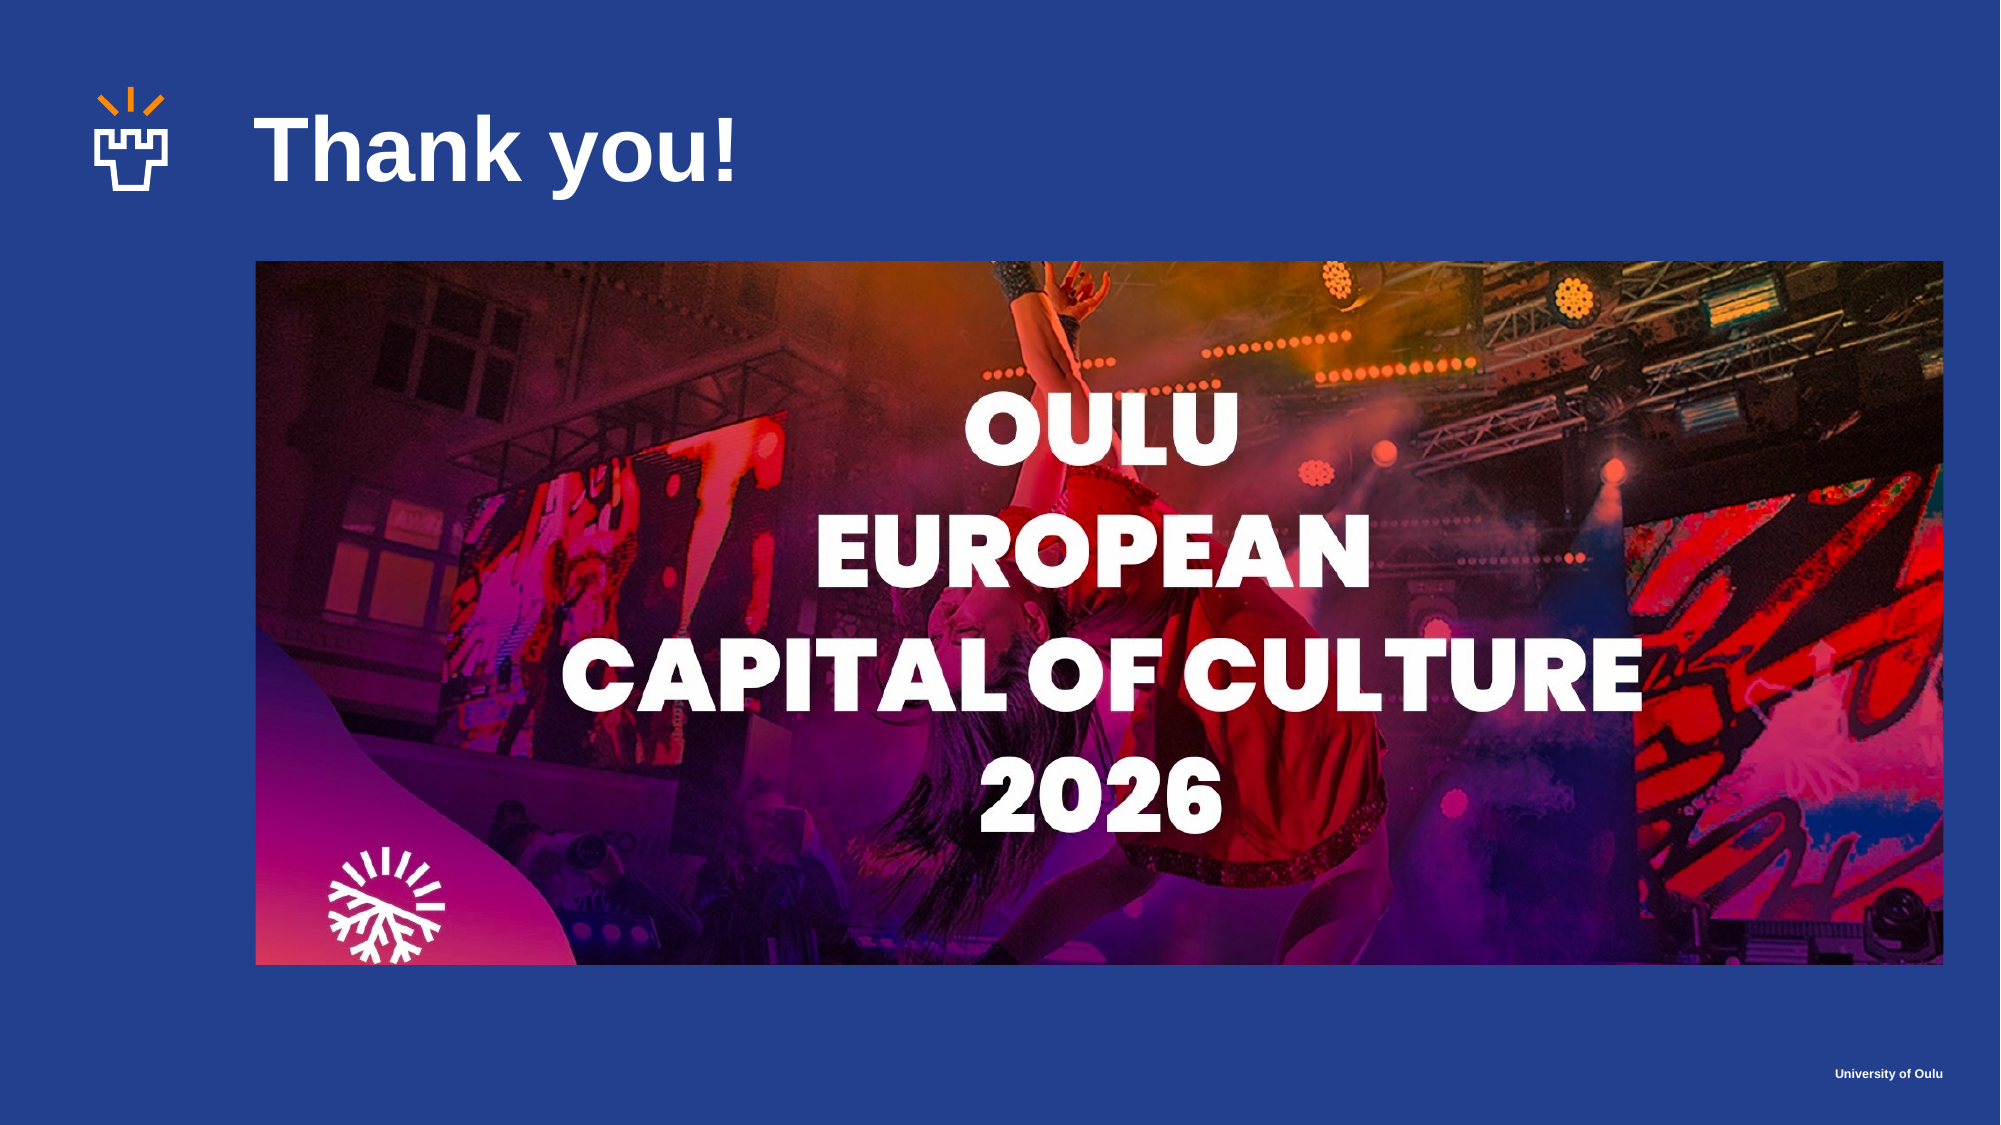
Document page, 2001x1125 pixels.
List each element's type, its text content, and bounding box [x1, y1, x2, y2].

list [255, 261, 1944, 964]
title Thank you! [238, 94, 1944, 212]
